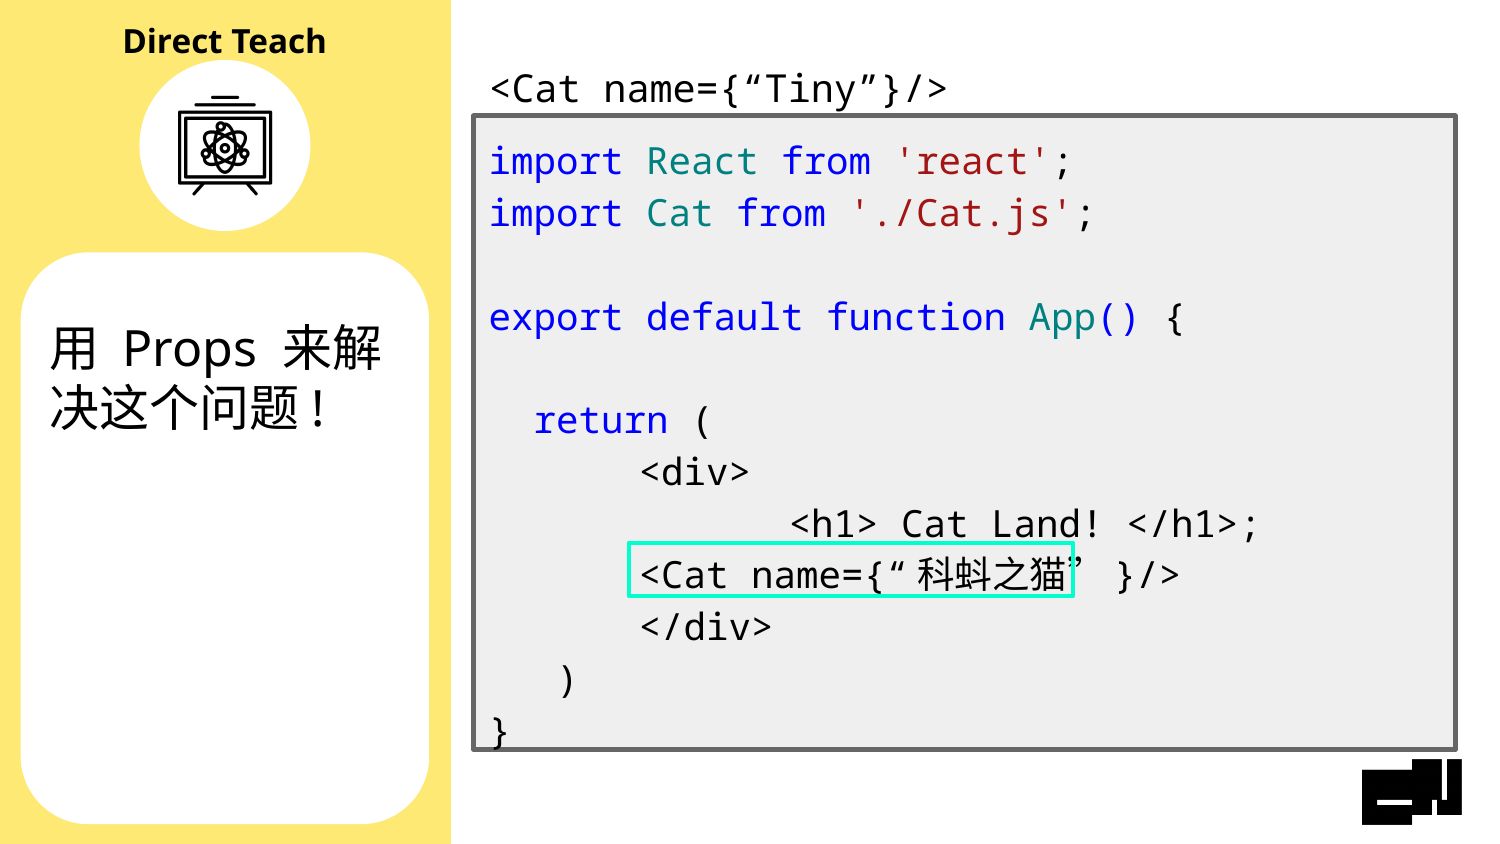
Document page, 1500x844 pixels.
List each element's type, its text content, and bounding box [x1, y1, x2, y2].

text_box import React from 'react'; import Cat from './Cat.js'; export default function App() { return ( <div> <h1> Cat Land! </h1>; <Cat name={“科蚪之猫”}/> </div> ) } [473, 115, 1456, 750]
picture [1362, 759, 1462, 825]
text_box <Cat name={“Tiny”}/> [473, 25, 999, 116]
text_box [628, 542, 1073, 596]
picture [173, 93, 277, 198]
subtitle 用 Props 来解决这个问题! [34, 301, 421, 774]
